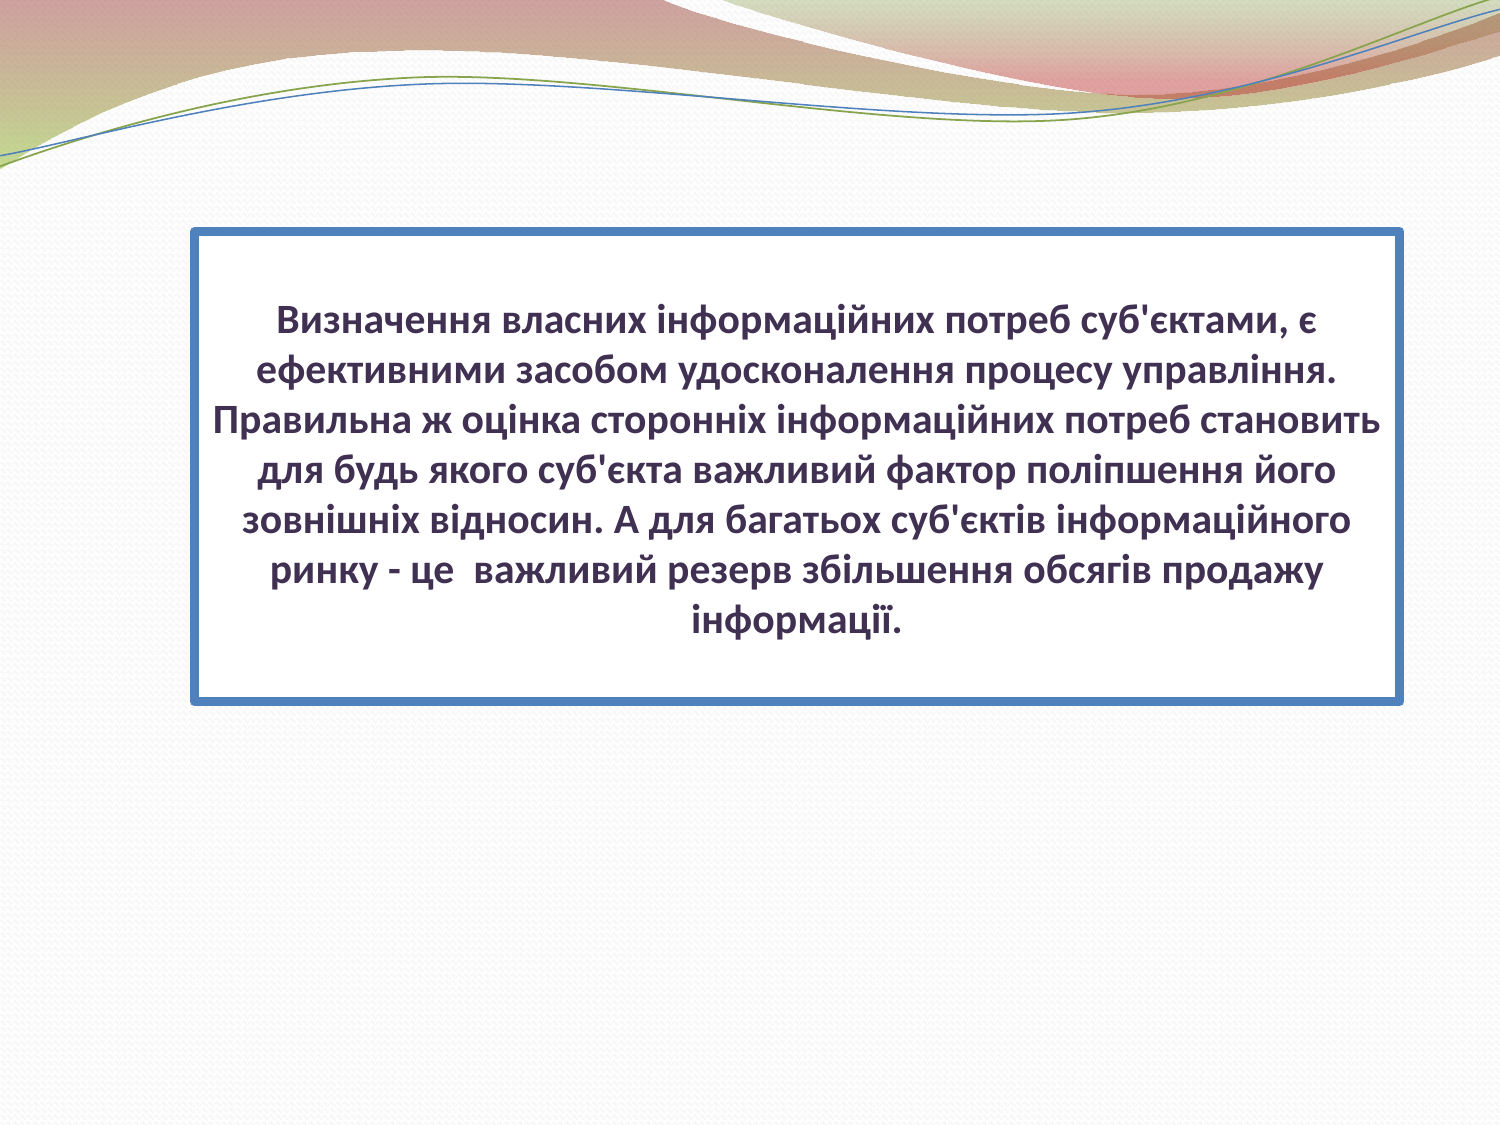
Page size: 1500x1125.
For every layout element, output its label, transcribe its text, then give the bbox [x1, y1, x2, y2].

text_box Визначення власних інформаційних потреб суб'єктами, є ефективними засобом удосконалення процесу управління. Правильна ж оцінка сторонніх інформаційних потреб становить для будь якого суб'єкта важливий фактор поліпшення його зовнішніх відносин. А для багатьох суб'єктів інформаційного ринку - це важливий резерв збільшення обсягів продажу інформації. [193, 230, 1402, 704]
